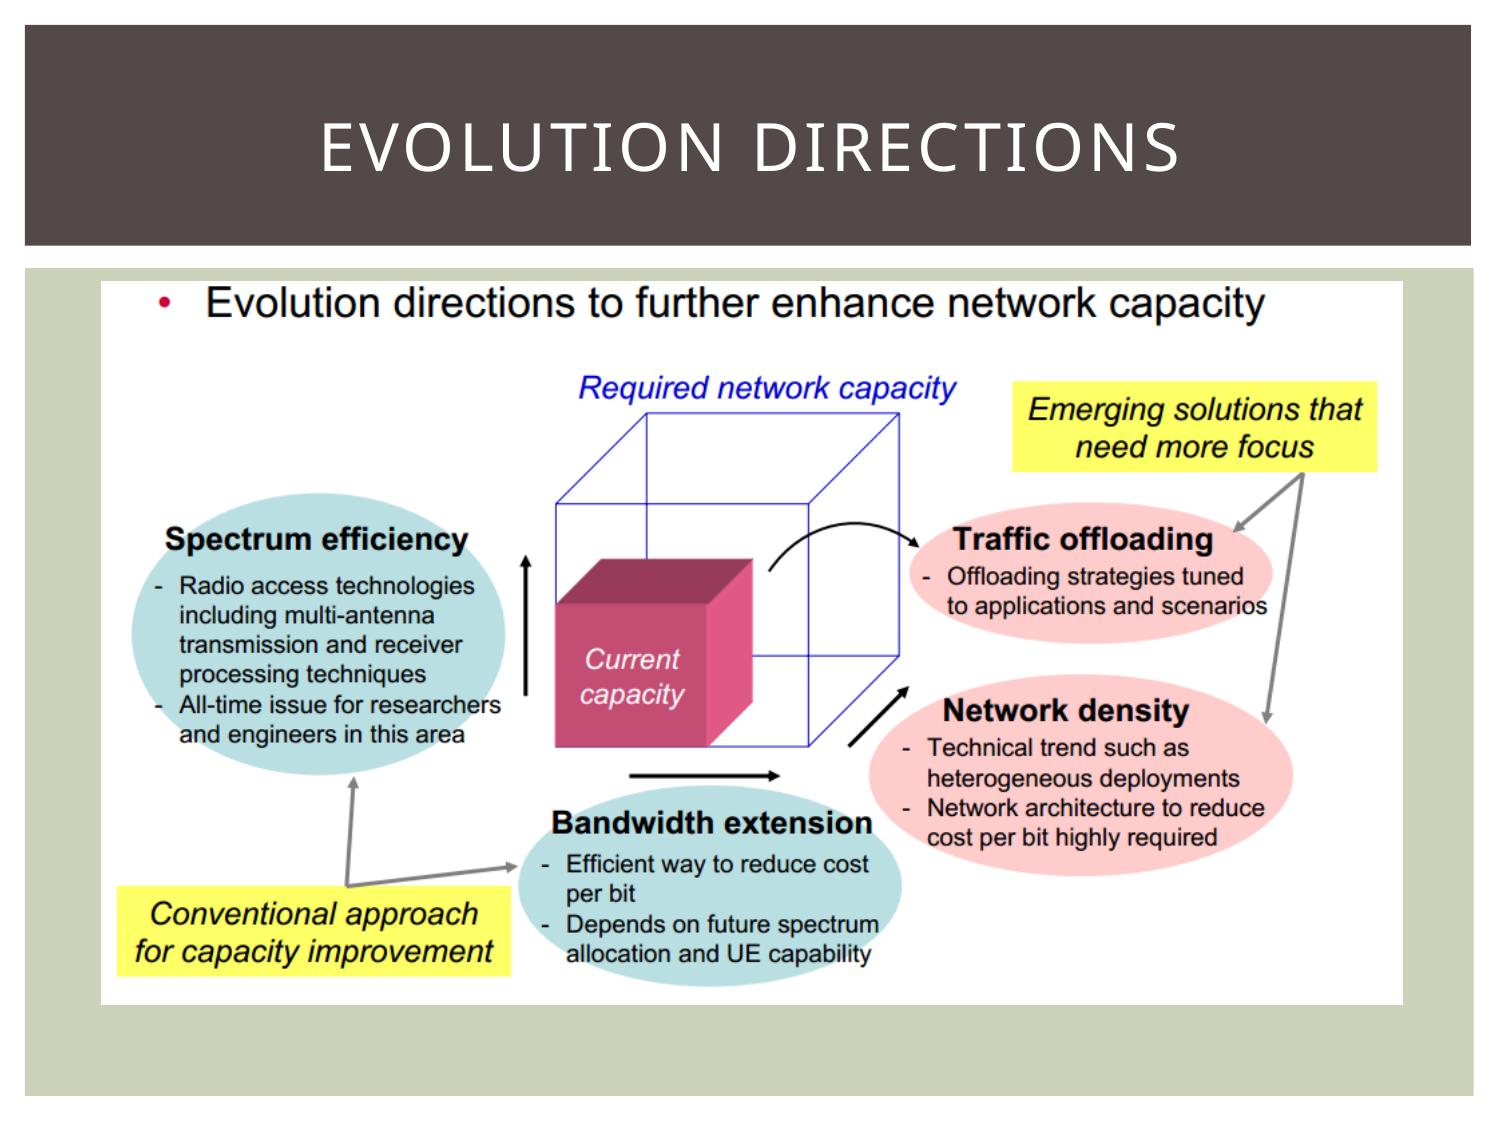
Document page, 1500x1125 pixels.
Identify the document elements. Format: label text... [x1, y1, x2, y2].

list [101, 281, 1404, 1006]
title Evolution Directions [62, 58, 1438, 232]
